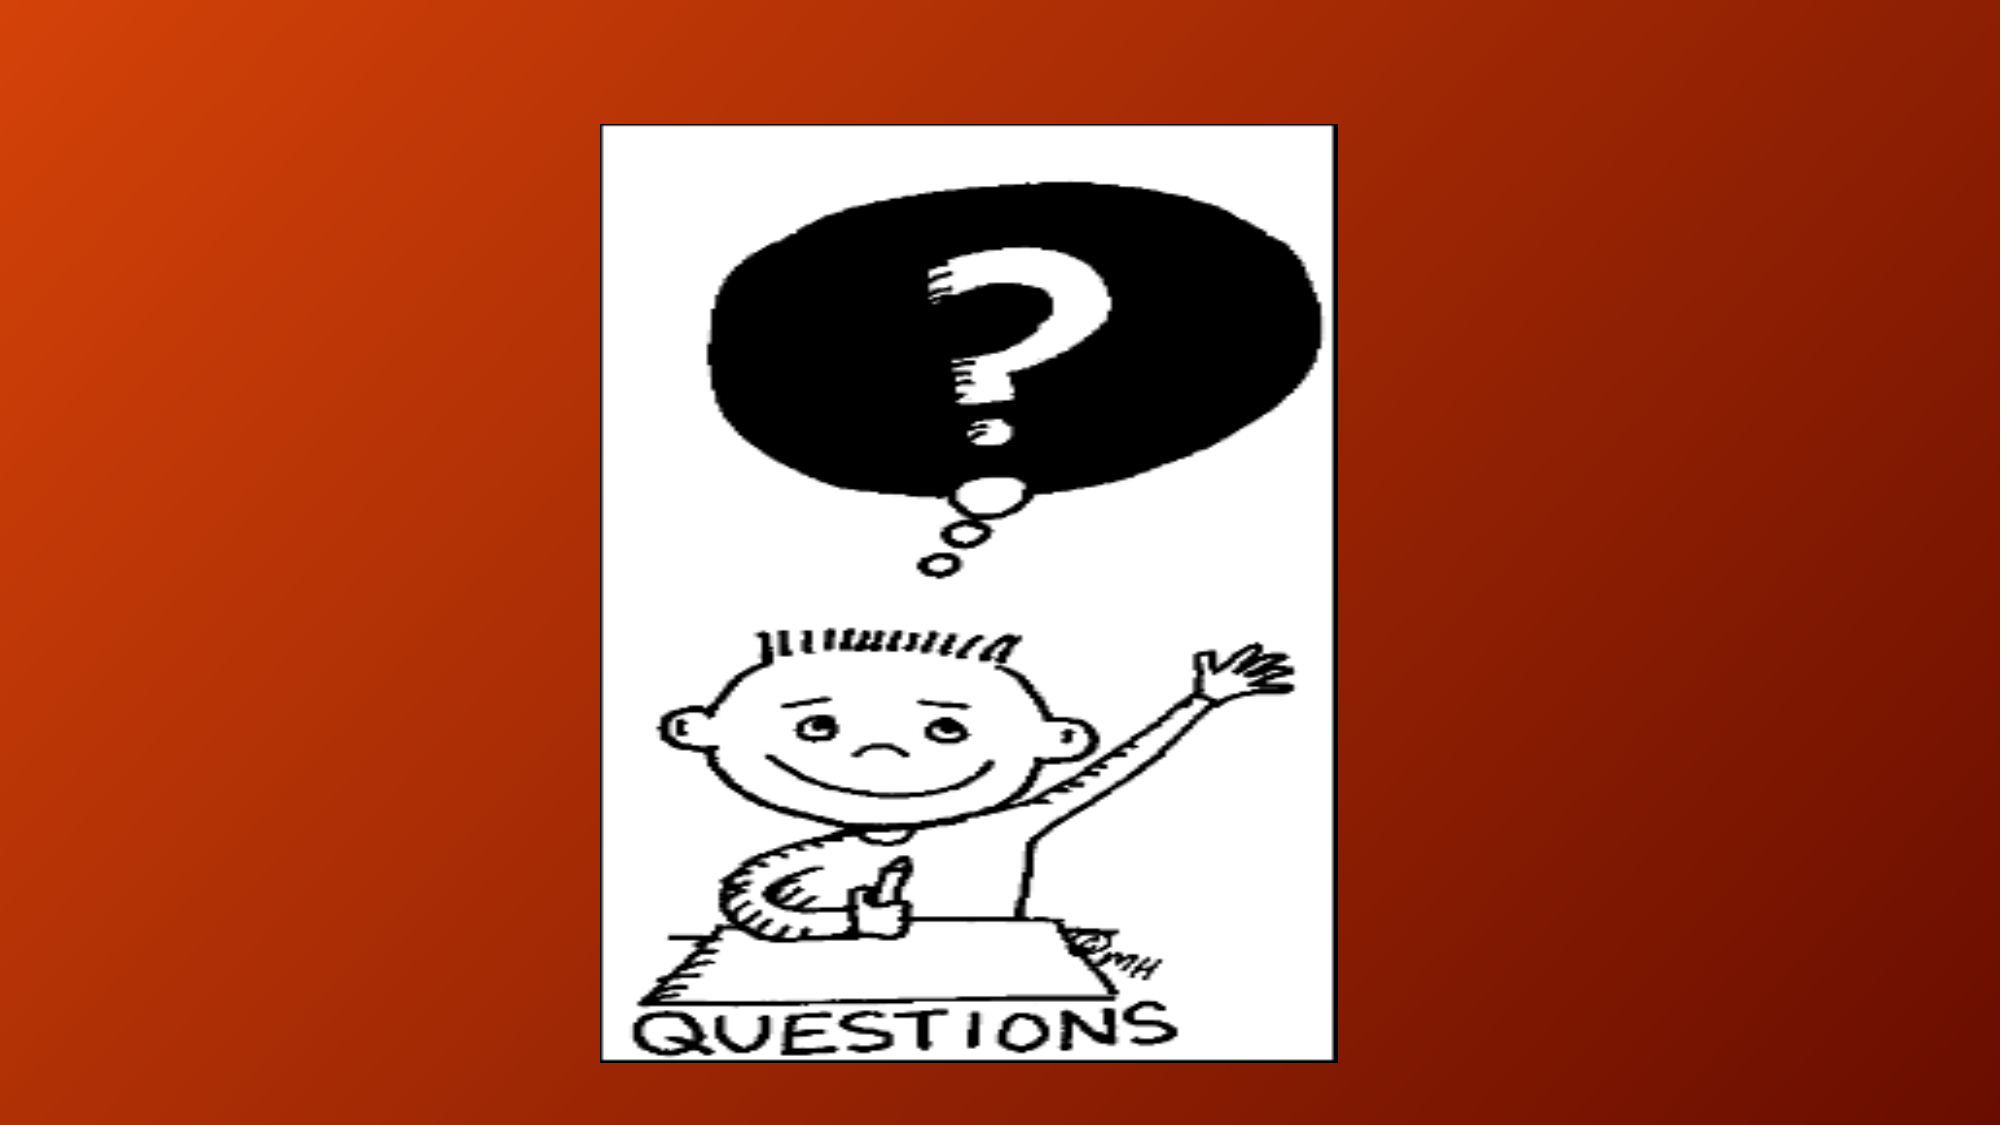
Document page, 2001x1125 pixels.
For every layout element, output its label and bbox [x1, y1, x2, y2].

picture [599, 124, 1338, 1063]
